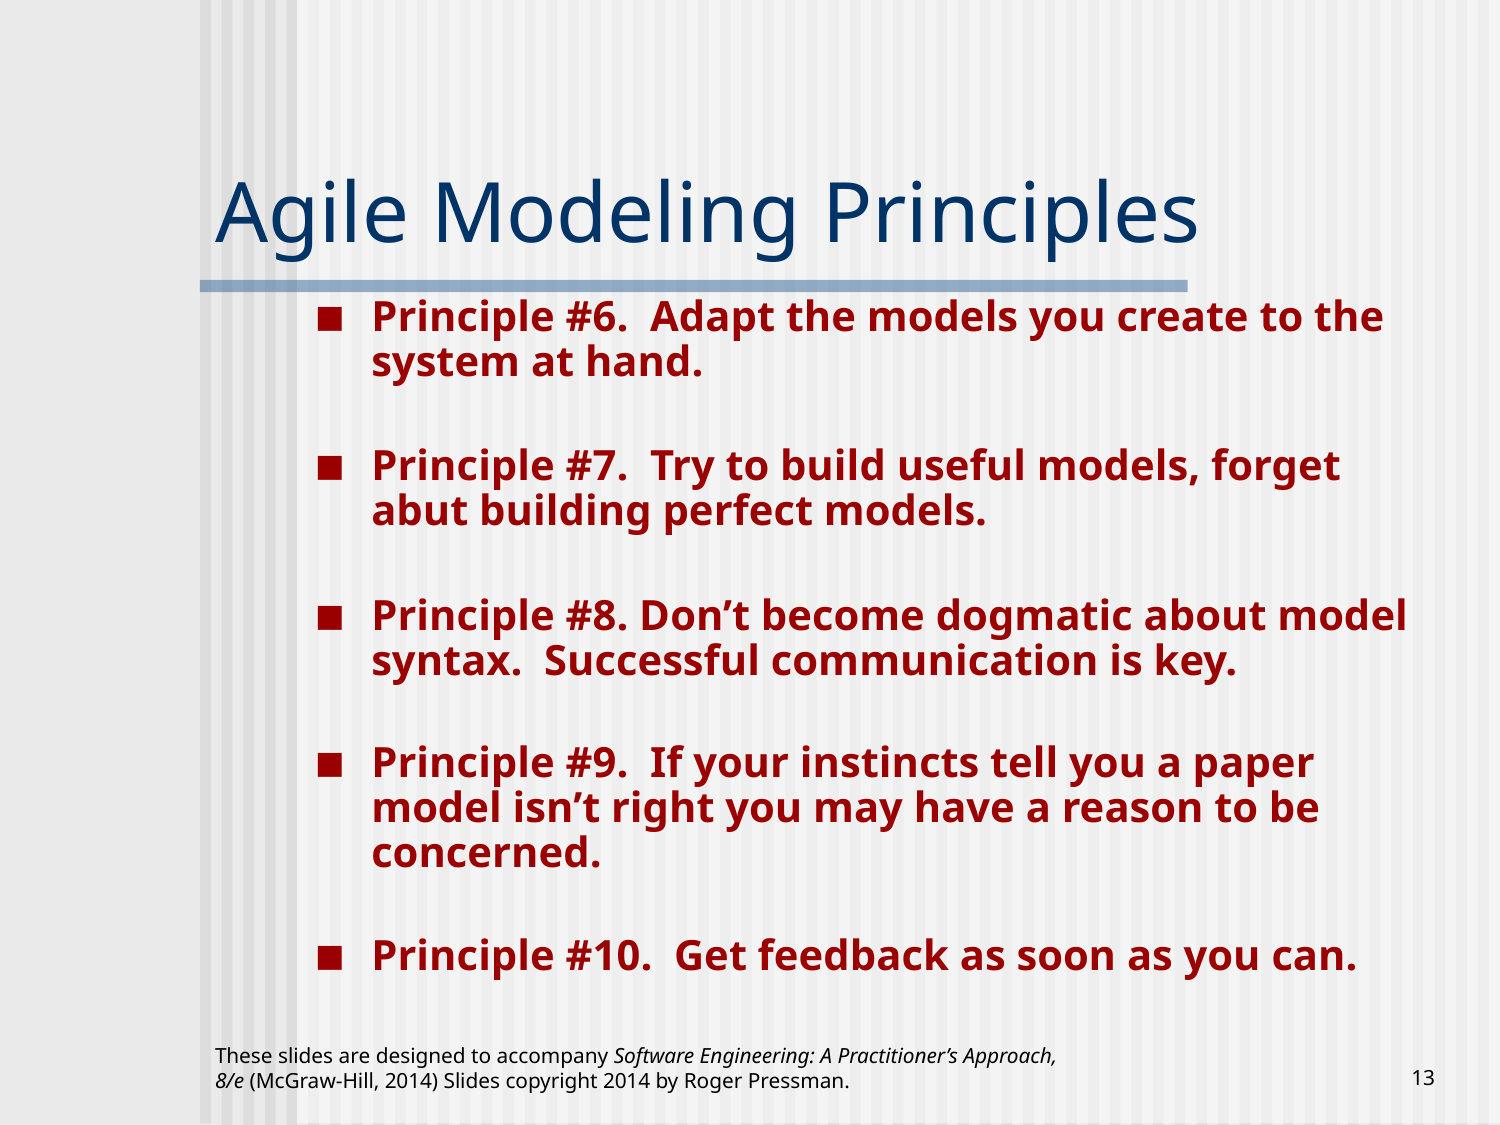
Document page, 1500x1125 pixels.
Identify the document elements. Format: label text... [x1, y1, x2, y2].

text_box These slides are designed to accompany Software Engineering: A Practitioner’s Approach, 8/e (McGraw-Hill, 2014) Slides copyright 2014 by Roger Pressman. [199, 1024, 1100, 1100]
list Principle #6. Adapt the models you create to the system at hand. Principle #7. Try to build useful models, forget abut building perfect models. Principle #8. Don’t become dogmatic about model syntax. Successful communication is key. Principle #9. If your instincts tell you a paper model isn’t right you may have a reason to be concerned. Principle #10. Get feedback as soon as you can. [300, 287, 1438, 975]
title Agile Modeling Principles [200, 162, 1300, 267]
text_box ‹#› [1237, 1024, 1450, 1100]
